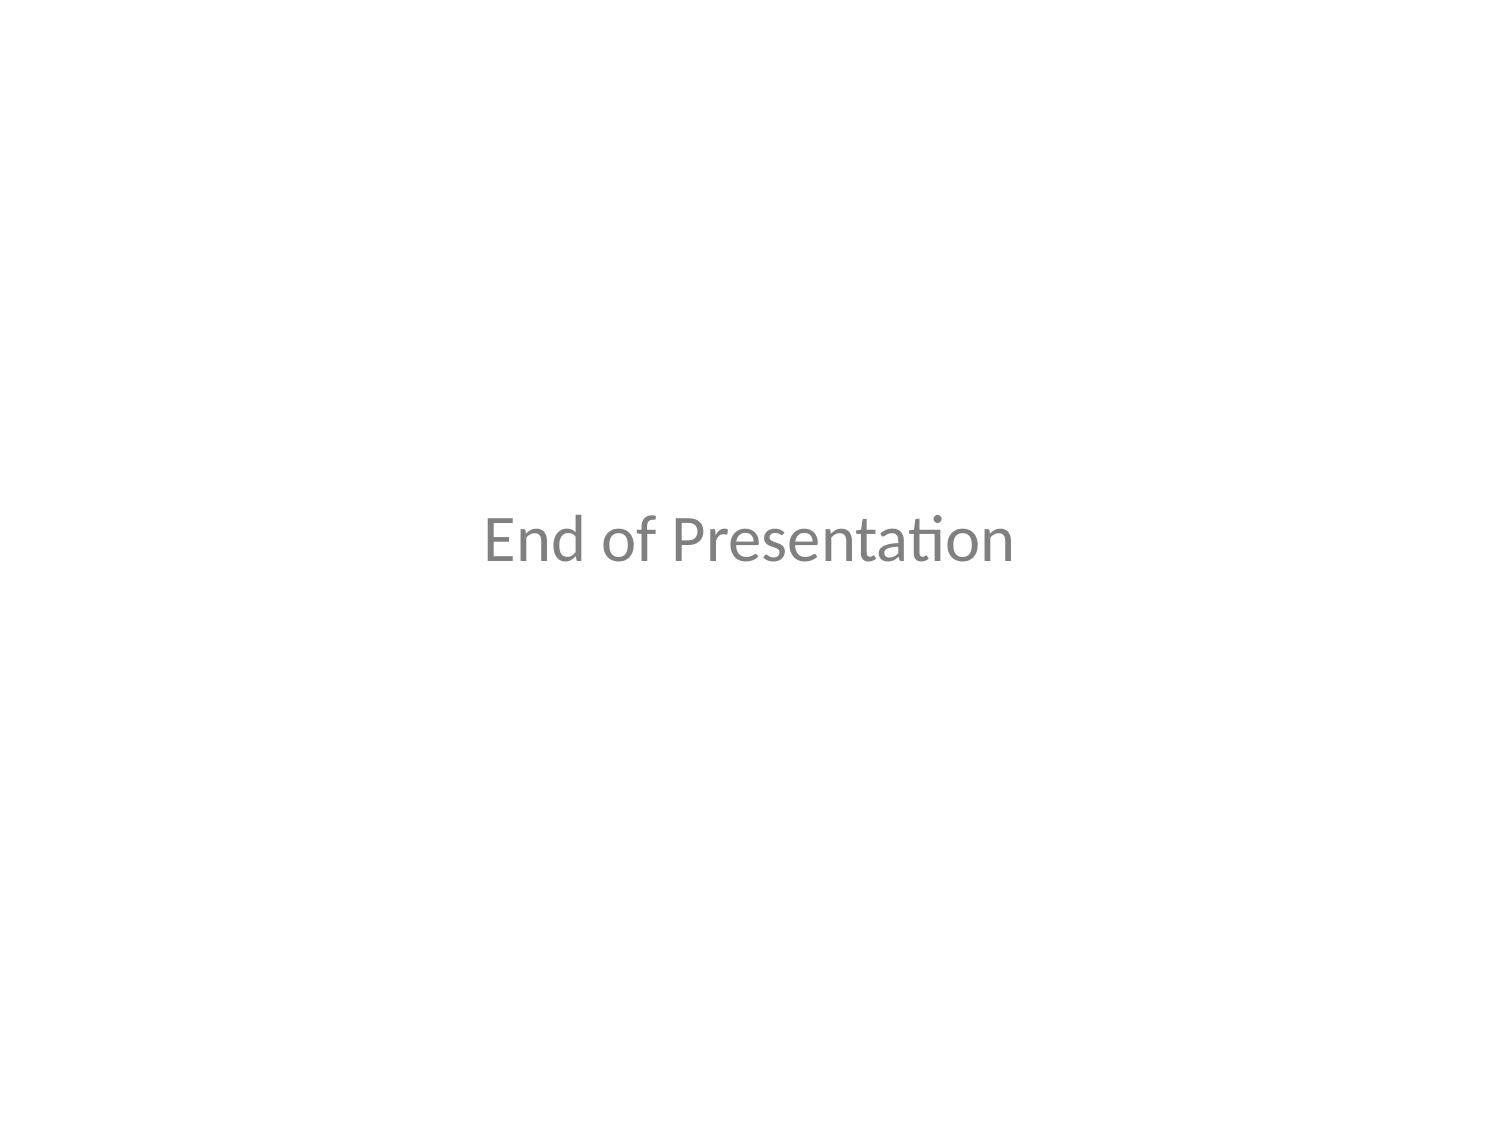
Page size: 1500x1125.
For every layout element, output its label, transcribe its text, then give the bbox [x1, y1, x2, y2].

title End of Presentation [75, 45, 1425, 1025]
